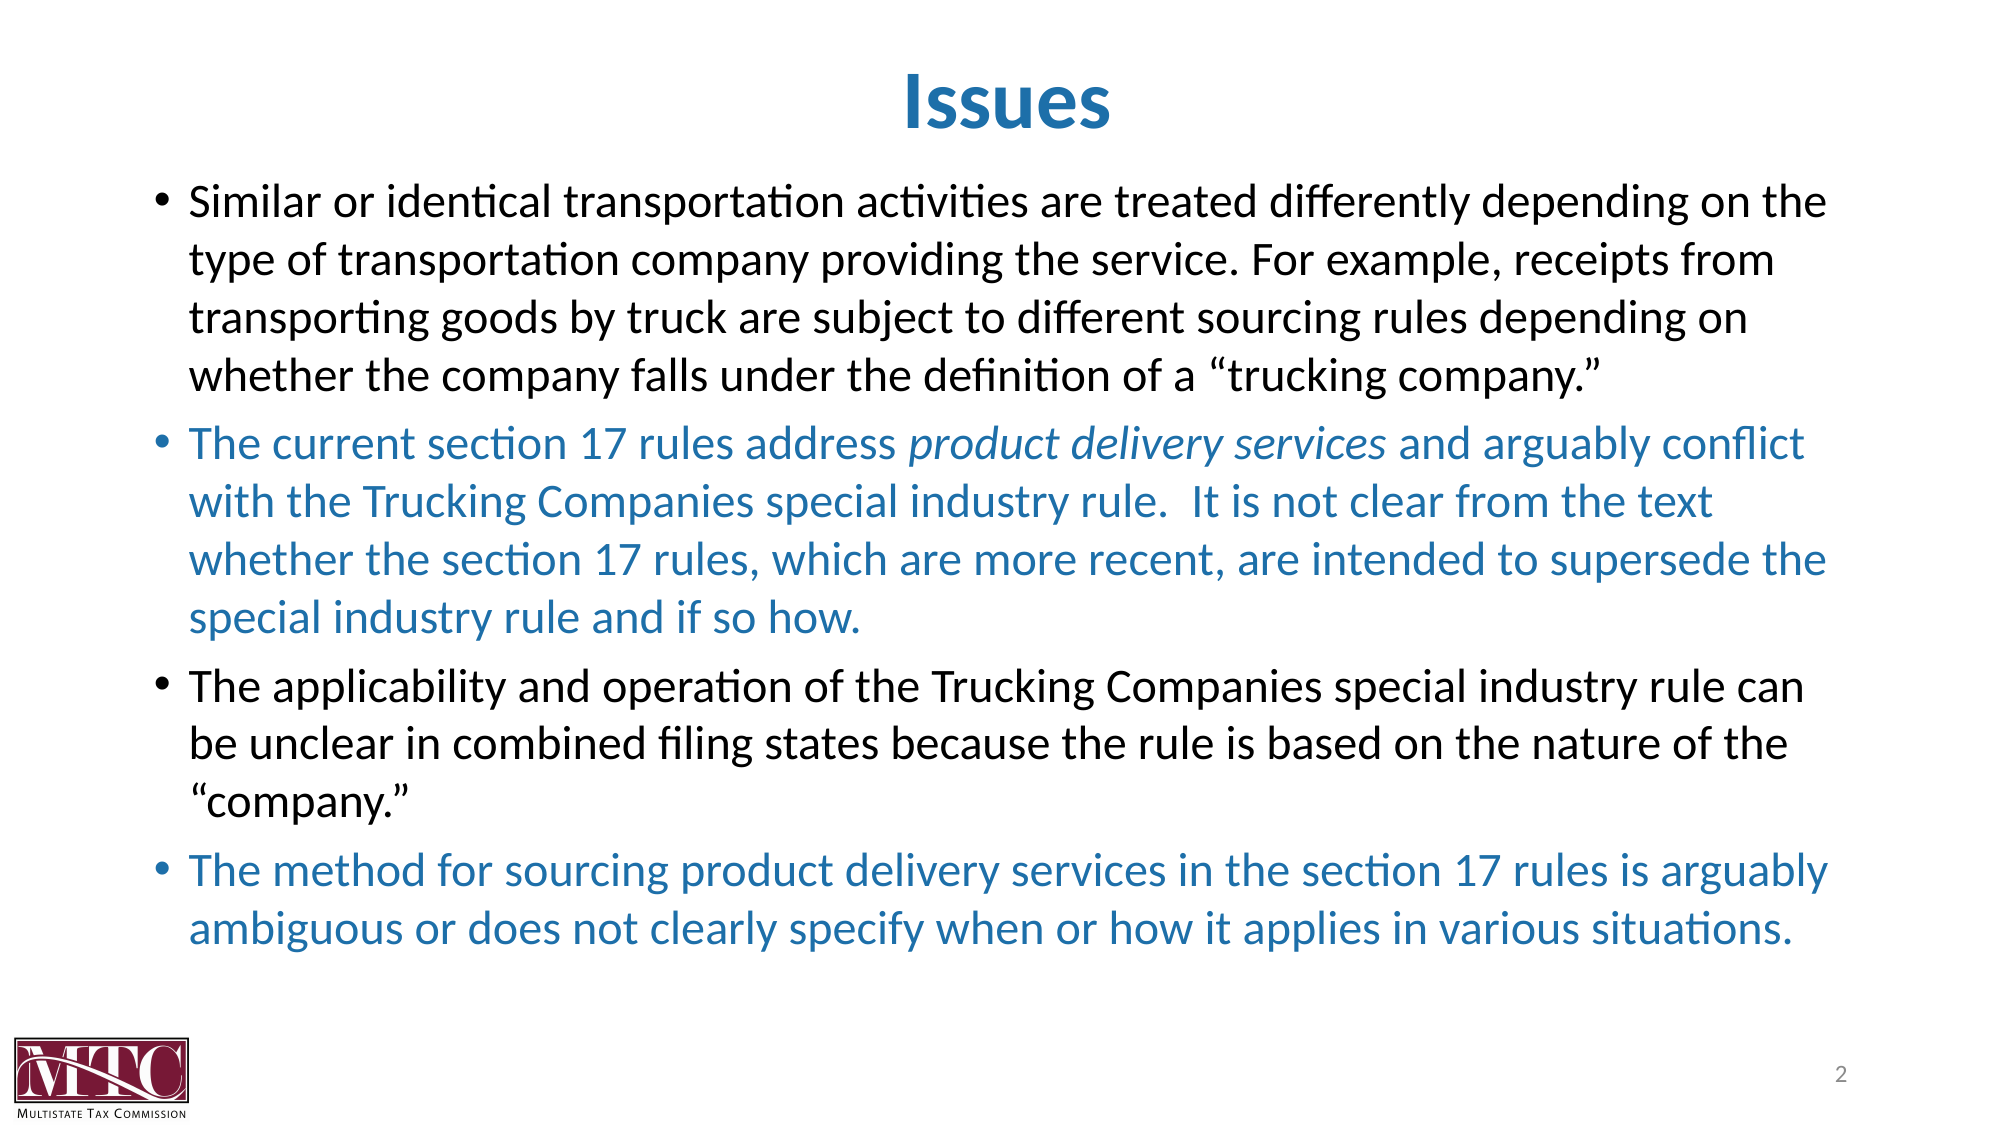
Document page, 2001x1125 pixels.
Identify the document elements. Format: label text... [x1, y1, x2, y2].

title Issues [68, 34, 1947, 169]
list Similar or identical transportation activities are treated differently depending on the type of transportation company providing the service. For example, receipts from transporting goods by truck are subject to different sourcing rules depending on whether the company falls under the definition of a “trucking company.” The current section 17 rules address product delivery services and arguably conflict with the Trucking Companies special industry rule. It is not clear from the text whether the section 17 rules, which are more recent, are intended to supersede the special industry rule and if so how. The applicability and operation of the Trucking Companies special industry rule can be unclear in combined filing states because the rule is based on the nature of the “company.” The method for sourcing product delivery services in the section 17 rules is arguably ambiguous or does not clearly specify when or how it applies in various situations. [138, 162, 1847, 1073]
picture [13, 1036, 190, 1125]
slide_number 2 [1412, 1042, 1863, 1103]
